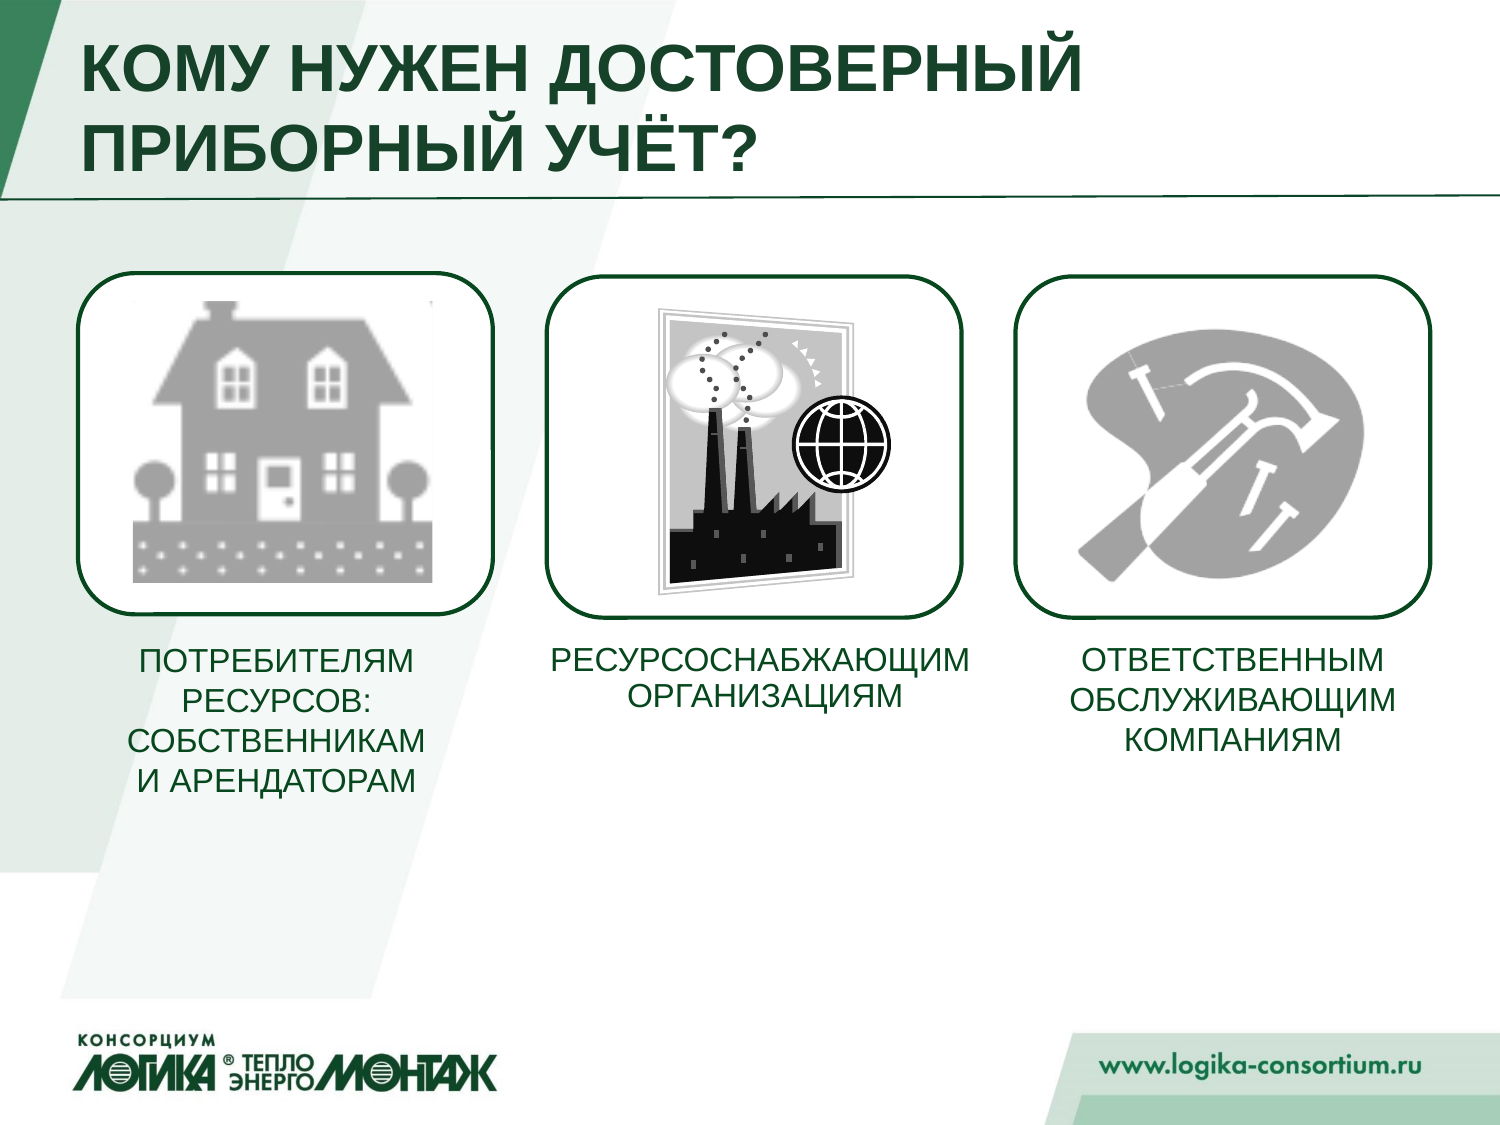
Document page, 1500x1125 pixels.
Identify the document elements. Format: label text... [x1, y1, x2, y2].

text_box [1368, 354, 1460, 414]
text_box [76, 272, 494, 616]
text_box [0, 195, 1500, 200]
text_box [891, 354, 1077, 414]
picture [0, 0, 1500, 195]
text_box [1014, 275, 1432, 354]
text_box [1014, 414, 1432, 619]
list ПОТРЕБИТЕЛЯМ РЕСУРСОВ: СОБСТВЕННИКАМ И АРЕНДАТОРАМ [36, 632, 442, 829]
picture [0, 200, 1500, 1125]
text_box КОМУ НУЖЕН ДОСТОВЕРНЫЙ ПРИБОРНЫЙ УЧЁТ? [65, 17, 1368, 192]
text_box РЕСУРСОСНАБЖАЮЩИМ ОРГАНИЗАЦИЯМ [453, 635, 967, 741]
text_box [545, 275, 963, 619]
text_box ОТВЕТСТВЕННЫМ ОБСЛУЖИВАЮЩИМ КОМПАНИЯМ [967, 631, 1424, 795]
